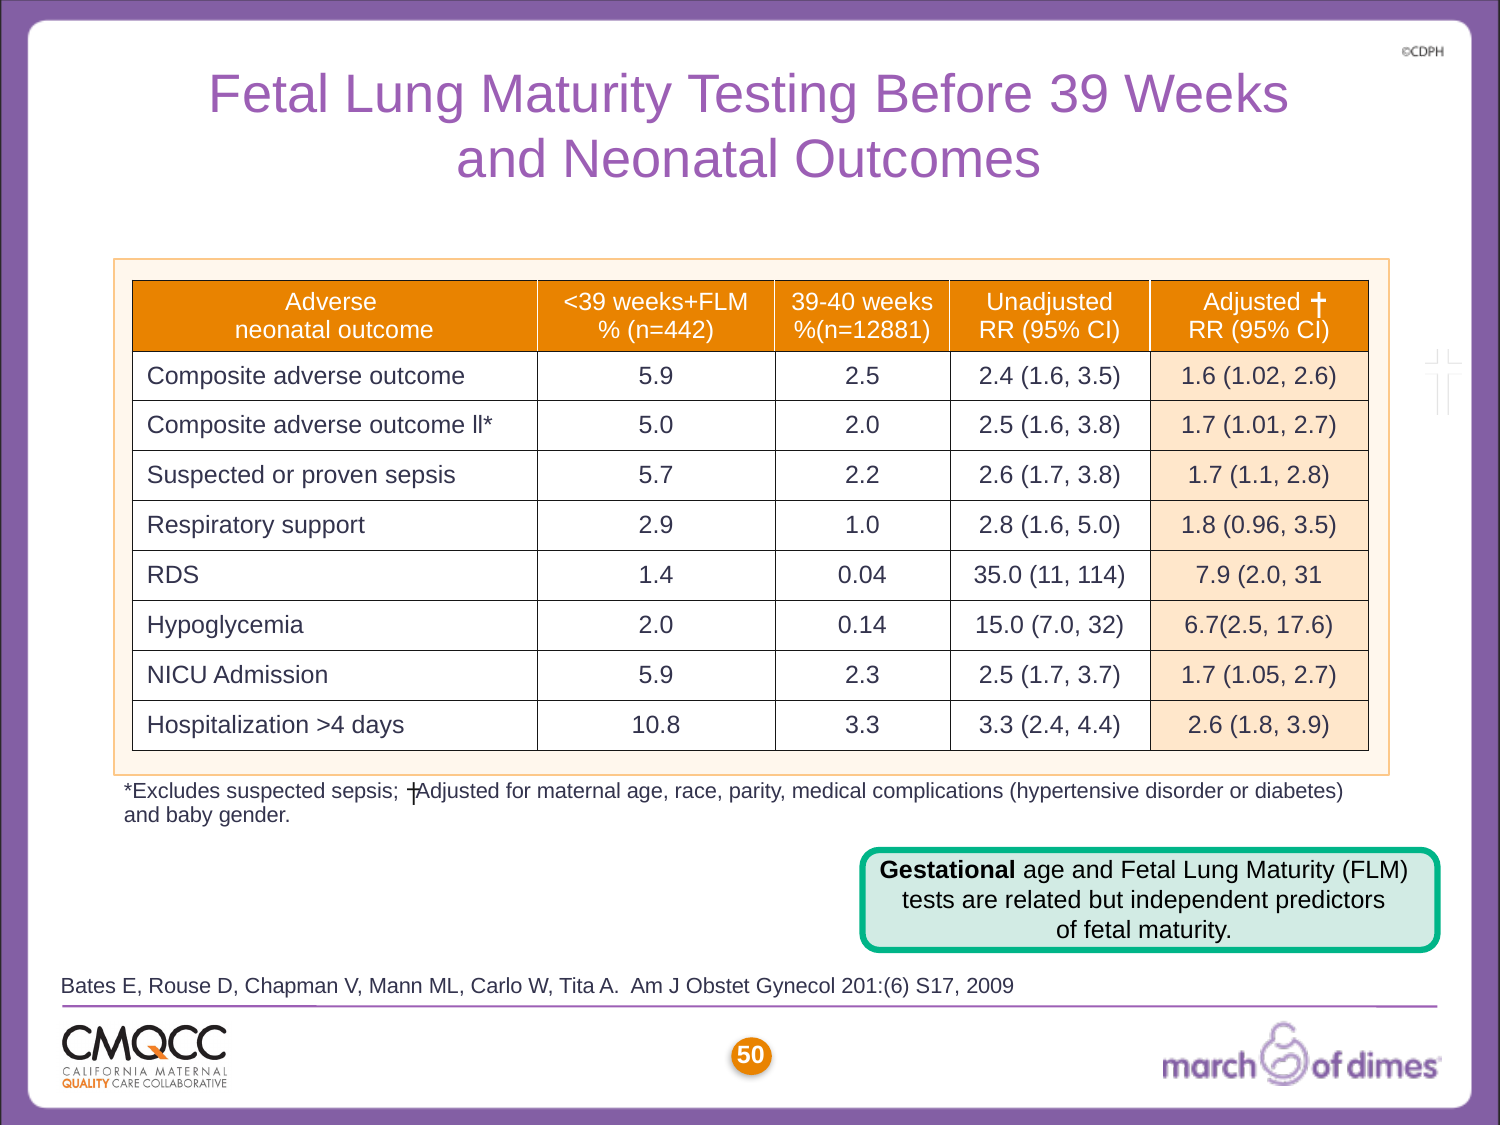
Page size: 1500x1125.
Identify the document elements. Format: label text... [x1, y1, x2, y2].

table_cell 1.0 [776, 501, 950, 550]
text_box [108, 772, 1376, 837]
table_cell 2.9 [538, 501, 775, 550]
table_cell 0.14 [776, 601, 950, 650]
title Fetal Lung Maturity Testing Before 39 Weeks and Neonatal Outcomes [74, 87, 1426, 225]
table_cell 1.7 (1.05, 2.7) [1151, 651, 1368, 700]
table_cell 2.6 (1.8, 3.9) [1151, 701, 1368, 750]
table_cell 2.8 (1.6, 5.0) [951, 501, 1150, 550]
table_cell 15.0 (7.0, 32) [951, 601, 1150, 650]
table_cell 3.3 [776, 701, 950, 750]
table_cell Hypoglycemia [133, 601, 537, 650]
table_header <39 weeks+FLM % (n=442) [538, 281, 774, 351]
table_cell 2.0 [776, 401, 950, 450]
table_header Unadjusted RR (95% CI) [950, 281, 1149, 351]
picture [0, 0, 1500, 1125]
table_cell 2.5 [776, 352, 950, 400]
table_cell 0.04 [776, 551, 950, 600]
table_cell NICU Admission [133, 651, 537, 700]
table_cell 1.7 (1.1, 2.8) [1151, 451, 1368, 500]
table_cell 1.6 (1.02, 2.6) [1151, 352, 1368, 400]
table_cell 2.0 [538, 601, 775, 650]
table_cell Hospitalization >4 days [133, 701, 537, 750]
table_cell 1.7 (1.01, 2.7) [1151, 401, 1368, 450]
table_cell 1.4 [538, 551, 775, 600]
table_cell 5.9 [538, 651, 775, 700]
table_cell 5.9 [538, 352, 775, 400]
table_cell Respiratory support [133, 501, 537, 550]
text_box [12, 12, 1487, 39]
table_cell 2.3 [776, 651, 950, 700]
table_cell 2.5 (1.7, 3.7) [951, 651, 1150, 700]
table_cell 3.3 (2.4, 4.4) [951, 701, 1150, 750]
table_header Adjusted RR (95% CI) [1151, 281, 1368, 351]
table_cell 2.4 (1.6, 3.5) [951, 352, 1150, 400]
table_header Adverse neonatal outcome [133, 281, 537, 351]
table_cell 2.2 [776, 451, 950, 500]
text_box [113, 258, 1389, 775]
table_cell RDS [133, 551, 537, 600]
table_cell 10.8 [538, 701, 775, 750]
table_cell 5.0 [538, 401, 775, 450]
table_cell 2.5 (1.6, 3.8) [951, 401, 1150, 450]
table_header 39-40 weeks %(n=12881) [775, 281, 949, 351]
text_box Gestational age and Fetal Lung Maturity (FLM) tests are related but independent predictors of fetal maturity. [841, 846, 1455, 982]
table_cell 6.7(2.5, 17.6) [1151, 601, 1368, 650]
table_cell 1.8 (0.96, 3.5) [1151, 501, 1368, 550]
table_cell 7.9 (2.0, 31 [1151, 551, 1368, 600]
table_cell 2.6 (1.7, 3.8) [951, 451, 1150, 500]
table_cell Composite adverse outcome ll* [133, 401, 537, 450]
text_box Bates E, Rouse D, Chapman V, Mann ML, Carlo W, Tita A. Am J Obstet Gynecol 201:(6) S17, 2009 [45, 967, 1050, 1056]
table_cell 35.0 (11, 114) [951, 551, 1150, 600]
table_cell Suspected or proven sepsis [133, 451, 537, 500]
table_cell Composite adverse outcome [133, 352, 537, 400]
table_cell 5.7 [538, 451, 775, 500]
